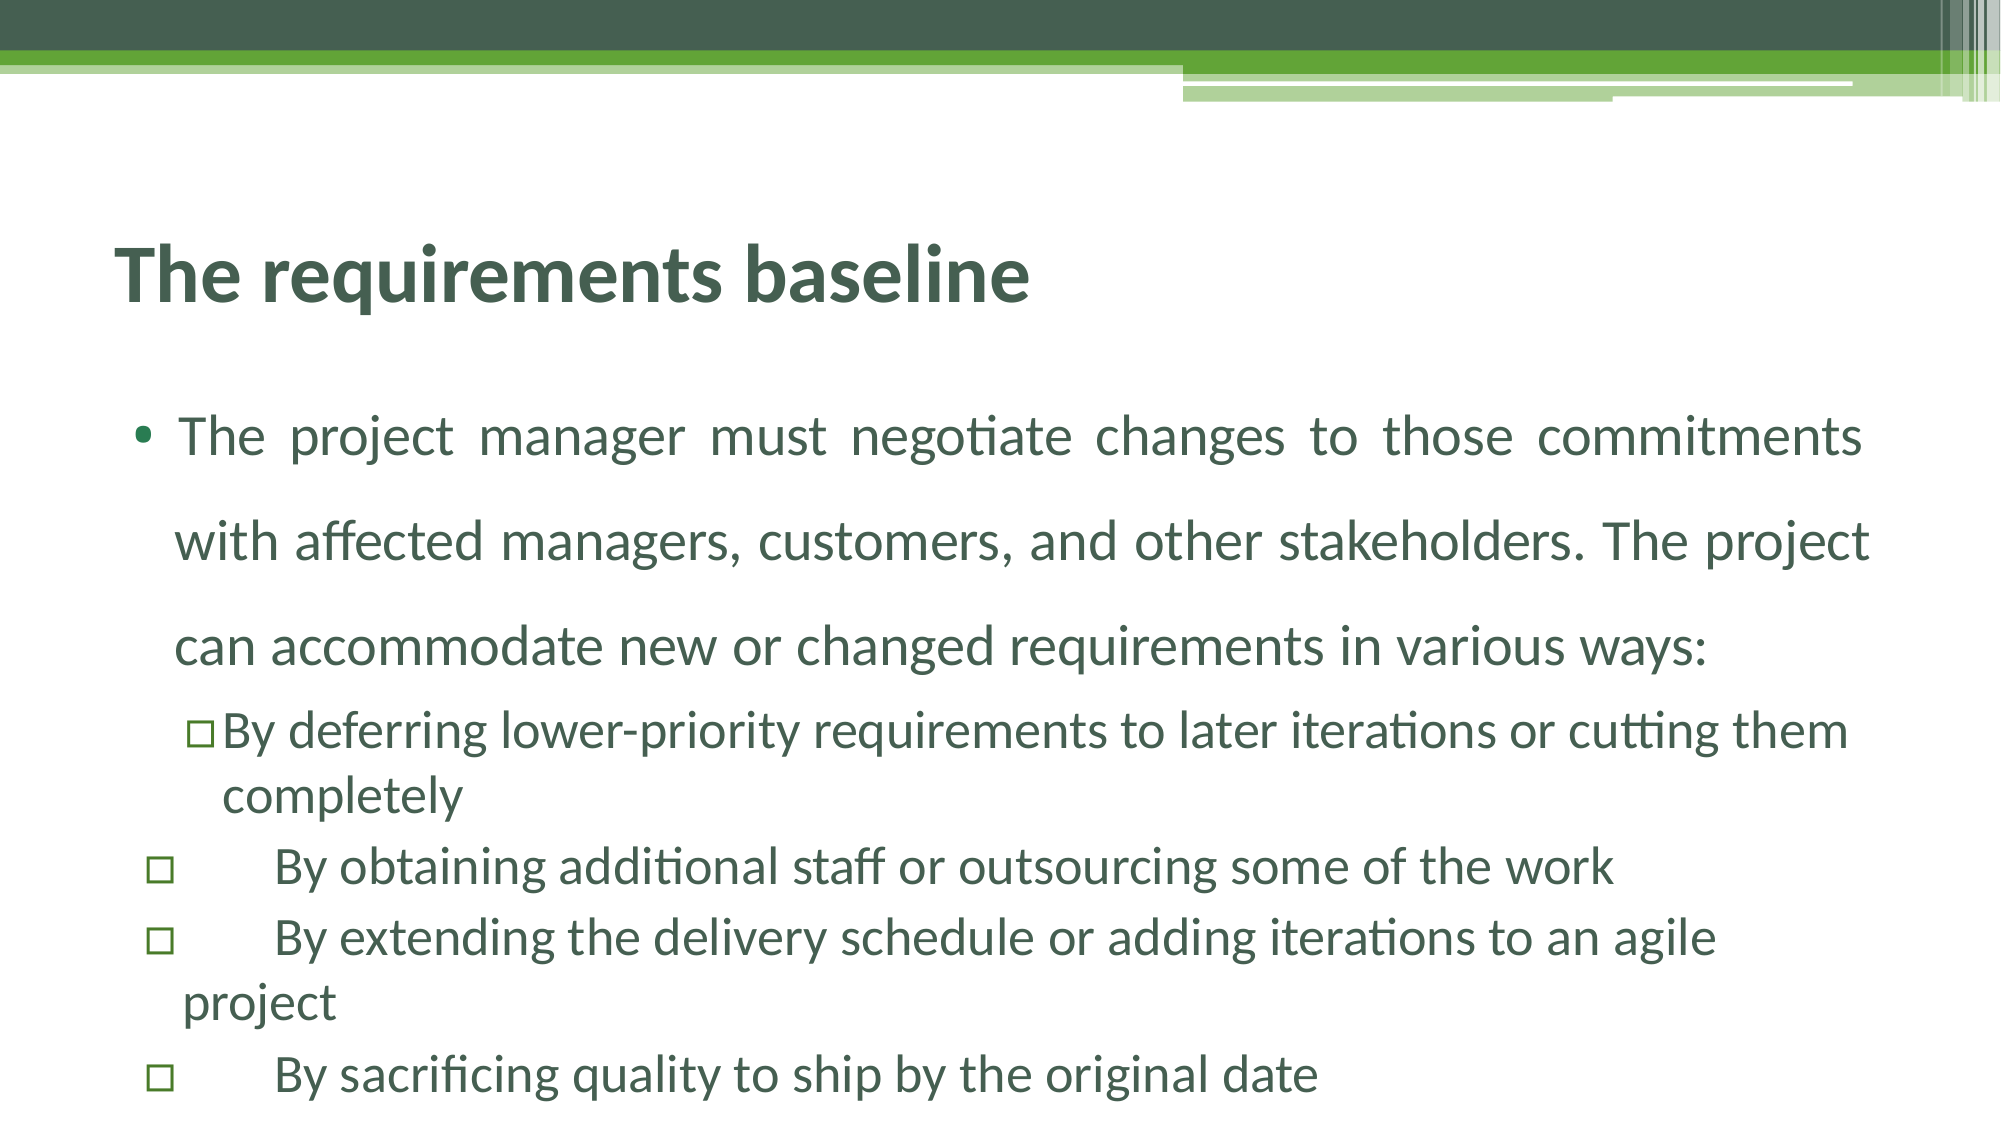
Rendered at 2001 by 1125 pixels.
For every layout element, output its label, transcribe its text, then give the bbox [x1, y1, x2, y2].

title The requirements baseline [112, 217, 1039, 408]
text_box • The project manager must negotiate changes to those commitments with affected managers, customers, and other stakeholders. The project can accommodate new or changed requirements in various ways: ▫ By deferring lower-priority requirements to later iterations or cutting them completely ▫ By obtaining additional staff or outsourcing some of the work ▫ By extending the delivery schedule or adding iterations to an agile project ▫ By sacrificing quality to ship by the original date [130, 359, 1887, 1103]
